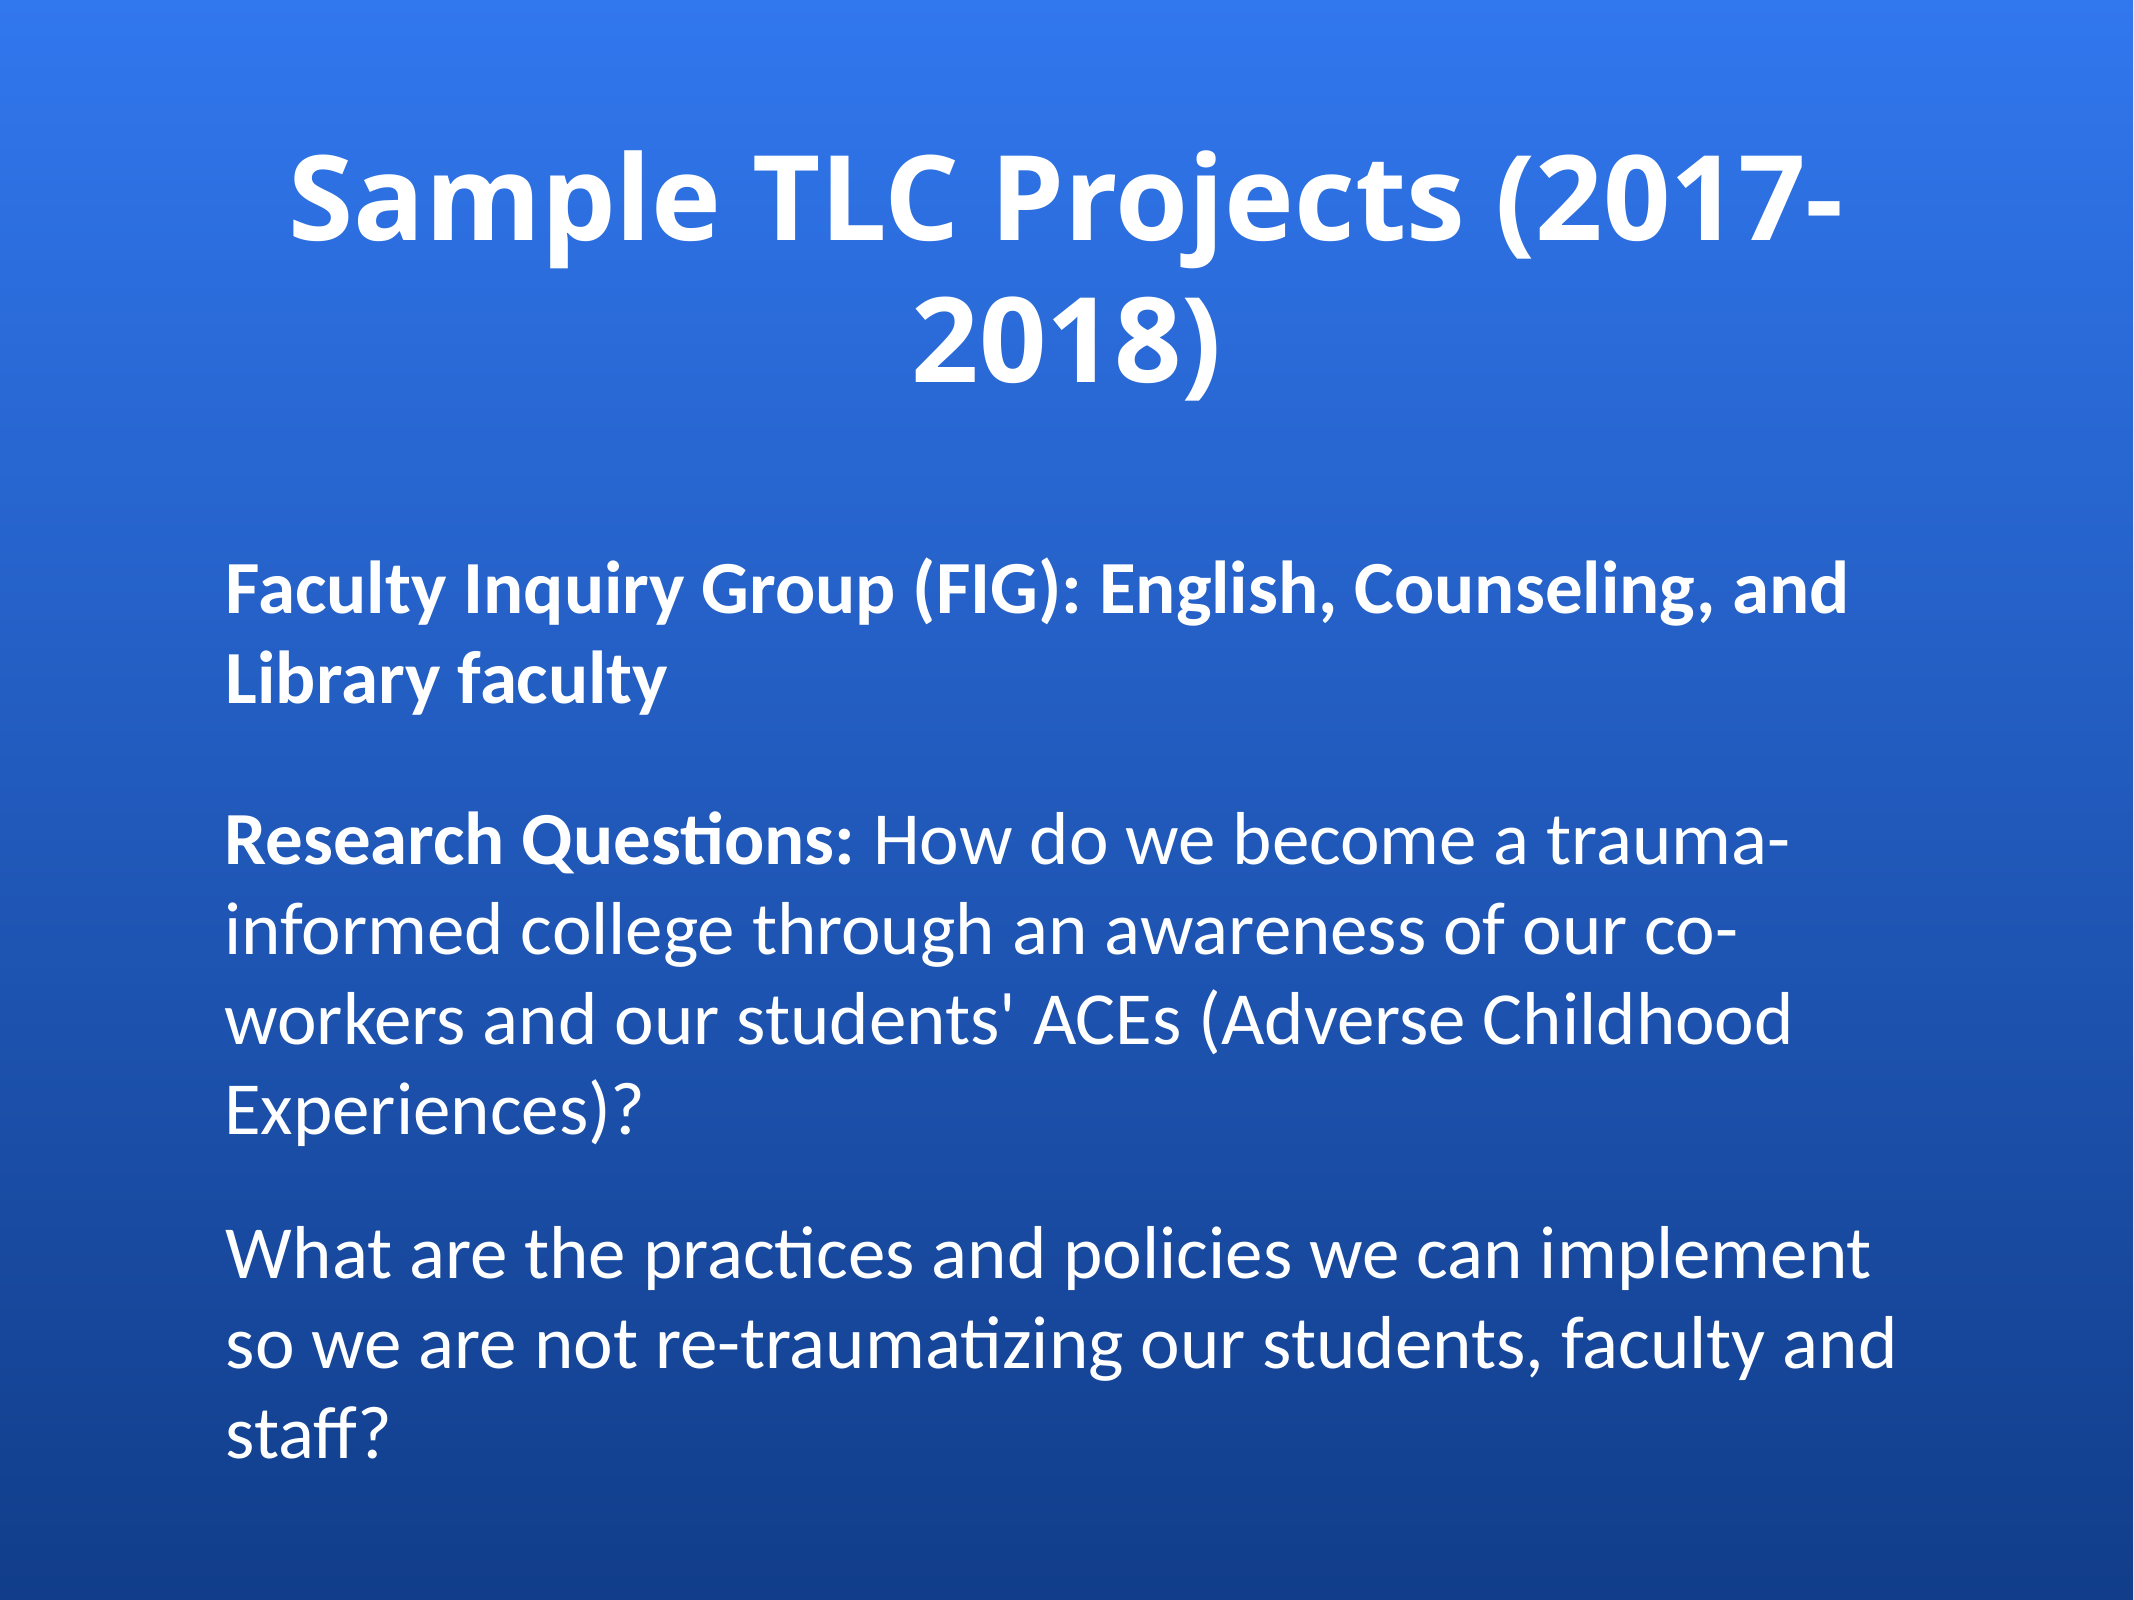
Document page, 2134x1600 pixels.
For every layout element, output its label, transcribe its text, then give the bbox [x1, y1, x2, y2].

text_box Research Questions: How do we become a trauma-informed college through an awareness of our co-workers and our students' ACEs (Adverse Childhood Experiences)? [209, 774, 1922, 1079]
text_box What are the practices and policies we can implement so we are not re-traumatizing our students, faculty and staff? [210, 1188, 1923, 1389]
title Sample TLC Projects (2017-2018) [167, 213, 1966, 316]
text_box Faculty Inquiry Group (FIG): English, Counseling, and Library faculty [210, 523, 1923, 665]
